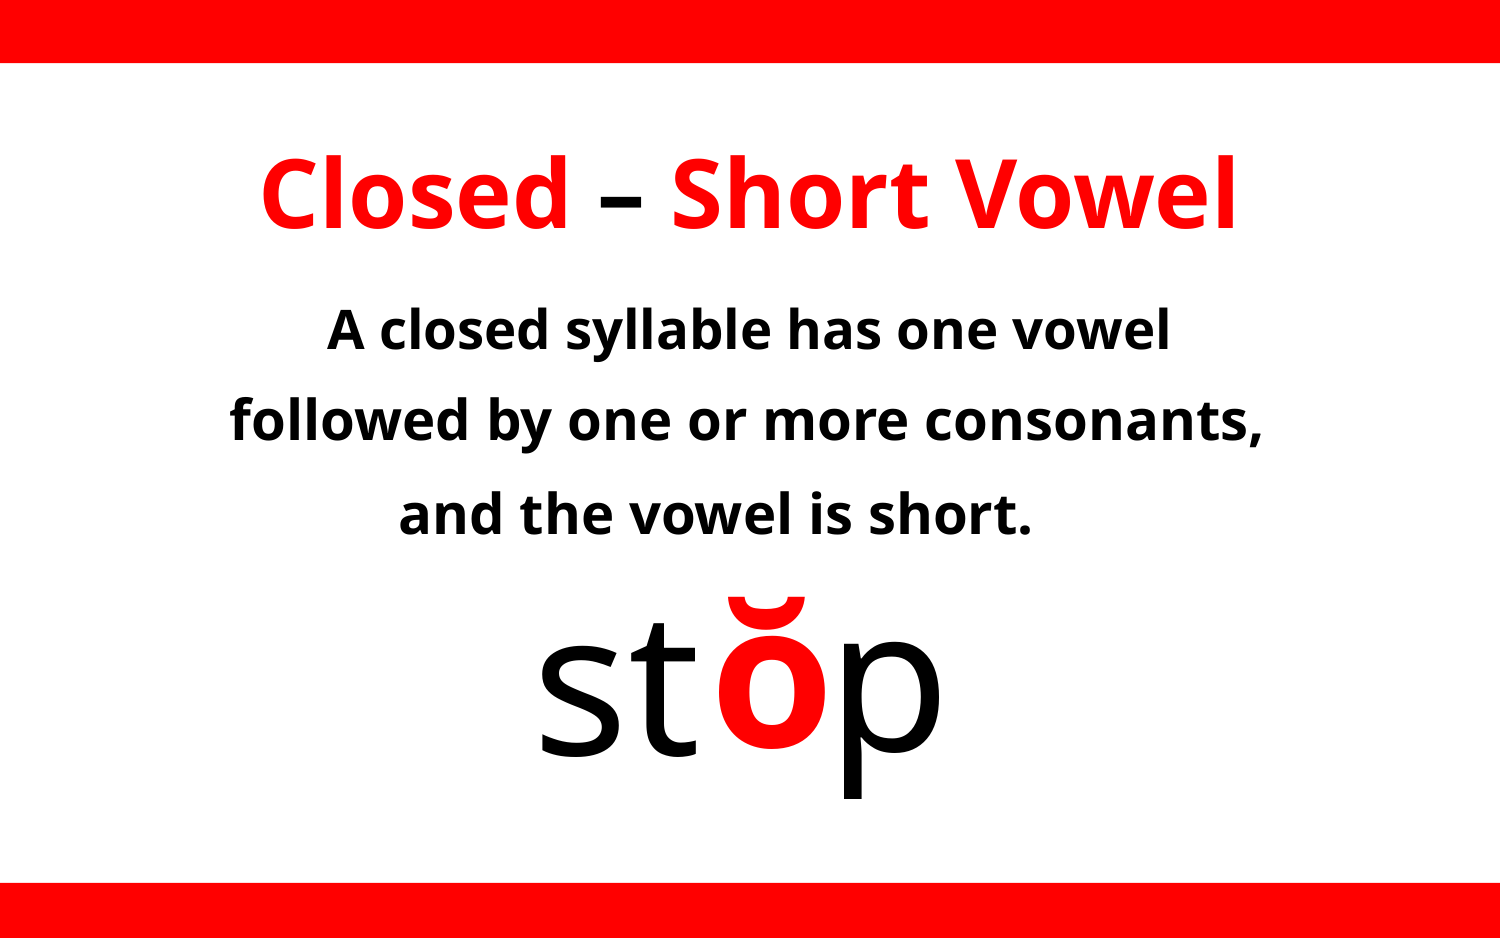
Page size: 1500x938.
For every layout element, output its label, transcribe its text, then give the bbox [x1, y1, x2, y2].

text_box and the vowel is short. [247, 478, 1185, 570]
text_box o [716, 567, 808, 799]
text_box Closed – Short Vowel [103, 115, 1397, 280]
text_box followed by one or more consonants, [196, 384, 1313, 466]
text_box [0, 0, 1500, 64]
text_box ˘ [716, 571, 798, 803]
text_box A closed syllable has one vowel [262, 294, 1238, 369]
text_box st [518, 547, 716, 803]
text_box [0, 882, 1500, 938]
text_box p [812, 571, 948, 803]
